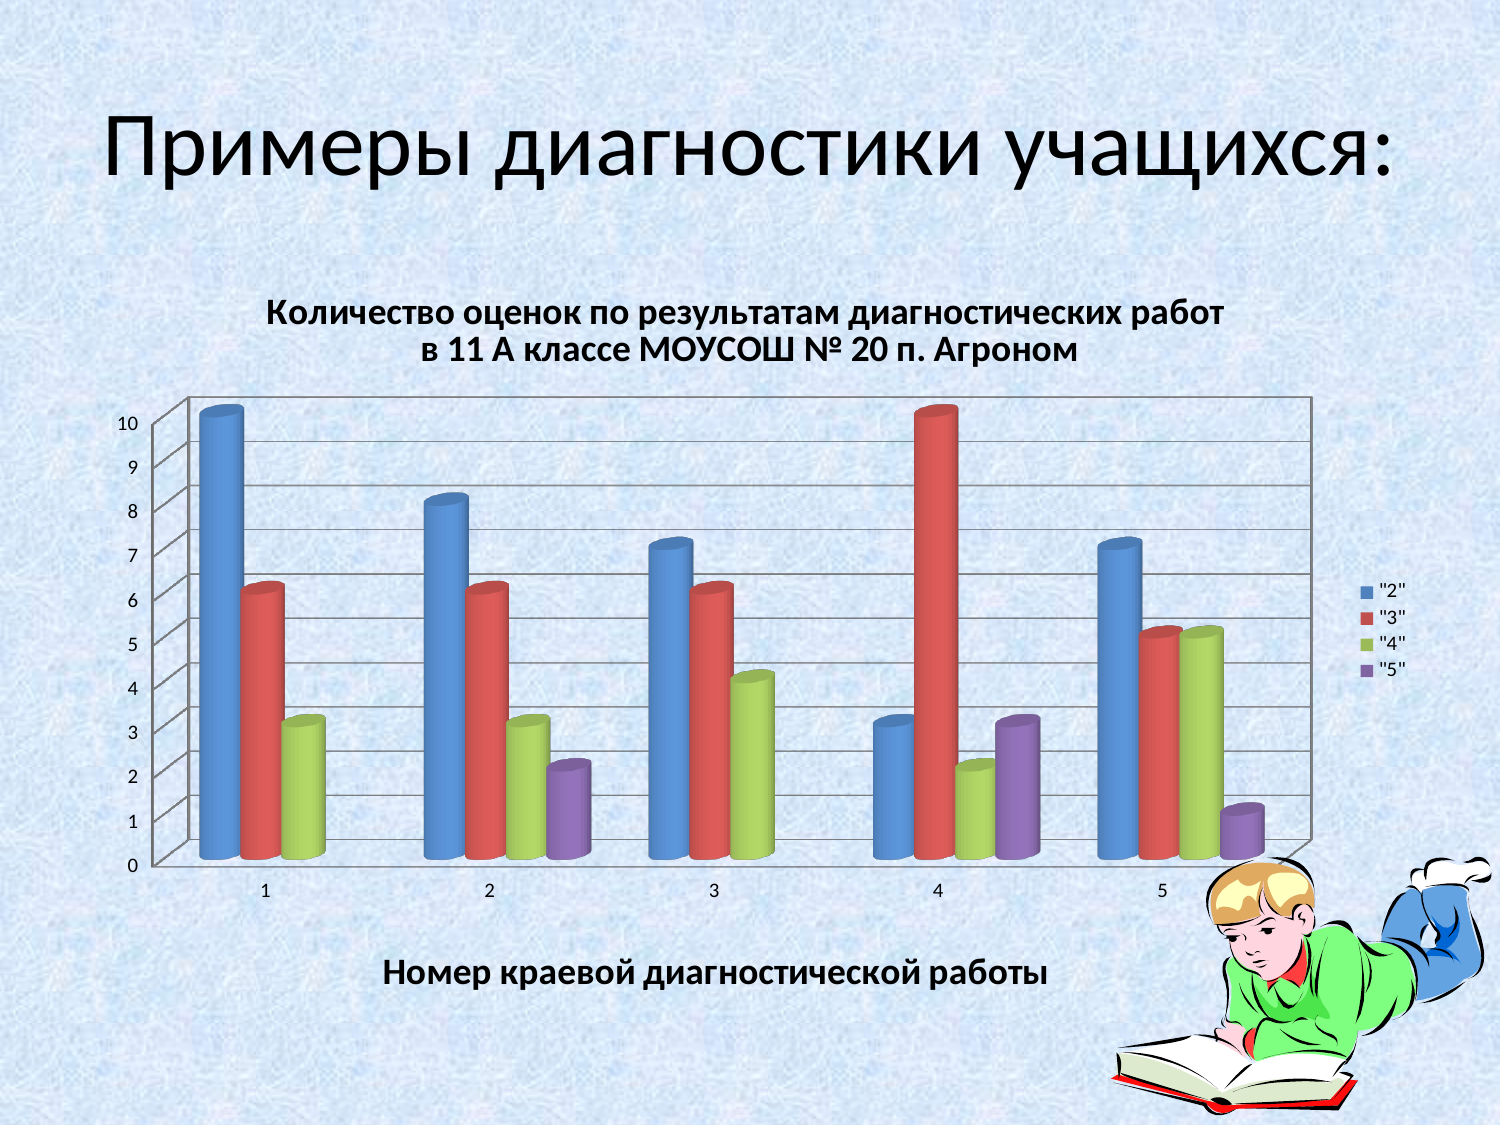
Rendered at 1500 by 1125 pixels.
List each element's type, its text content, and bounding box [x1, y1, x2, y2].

chart [74, 262, 1426, 1006]
picture [0, 0, 1500, 1125]
title Примеры диагностики учащихся: [75, 45, 1425, 233]
